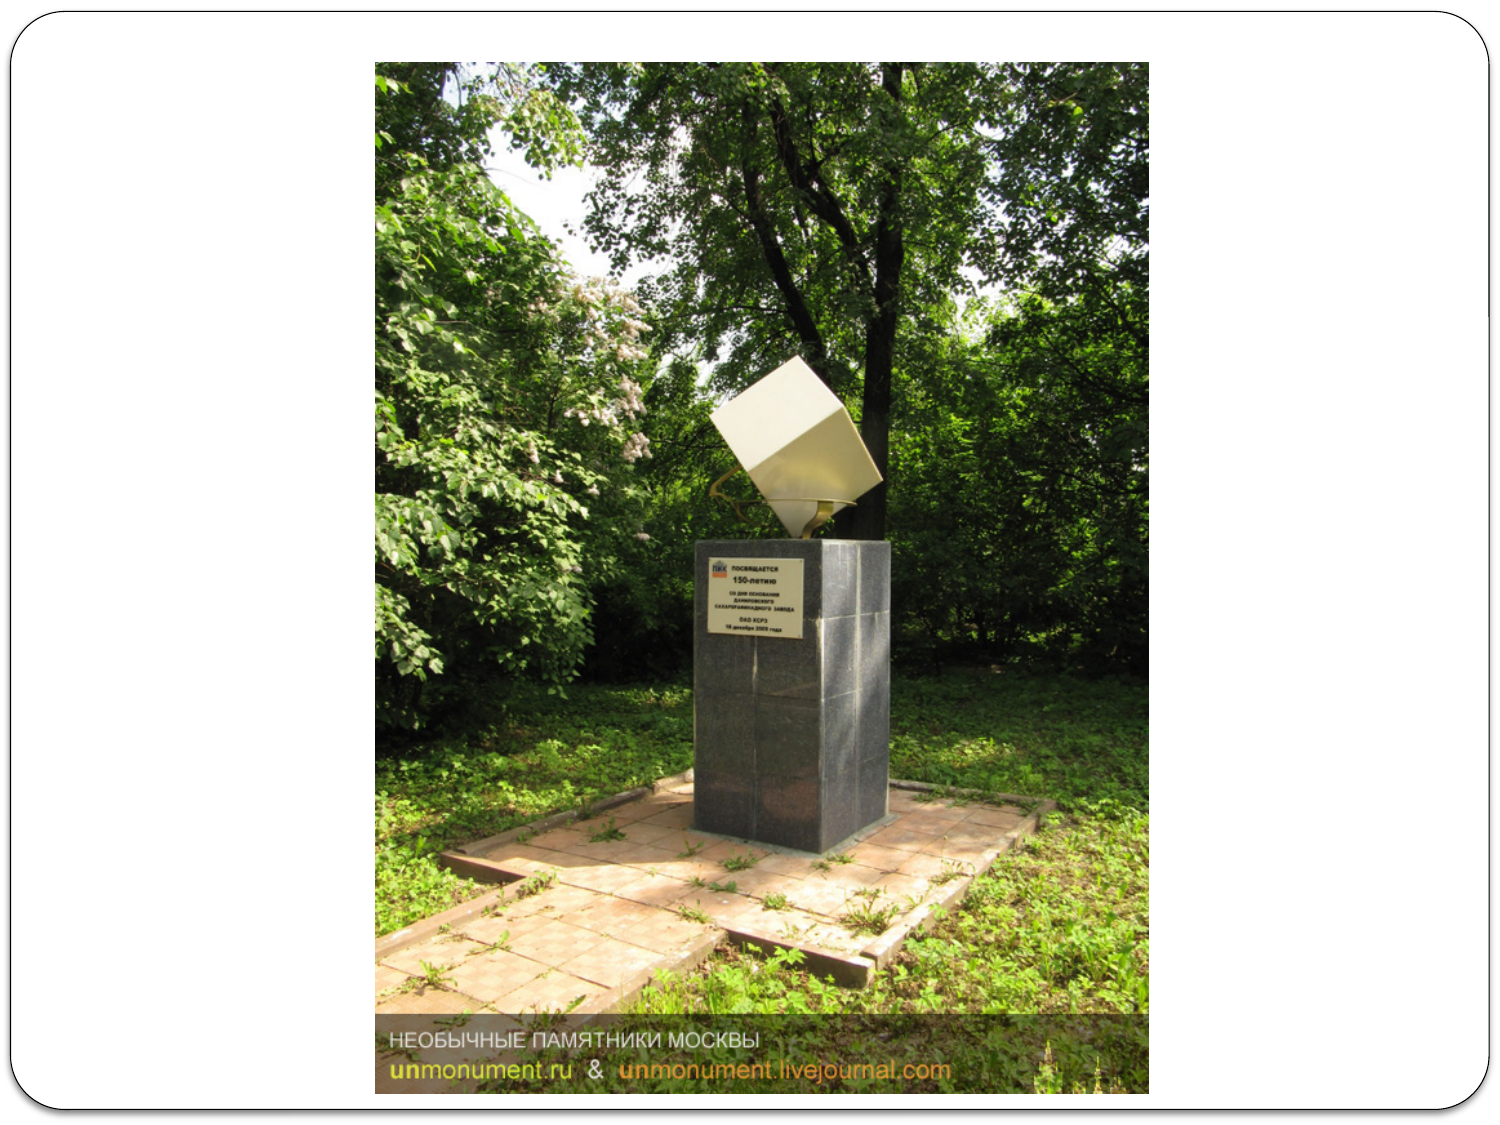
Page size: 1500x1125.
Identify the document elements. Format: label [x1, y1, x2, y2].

list [374, 62, 1149, 1094]
